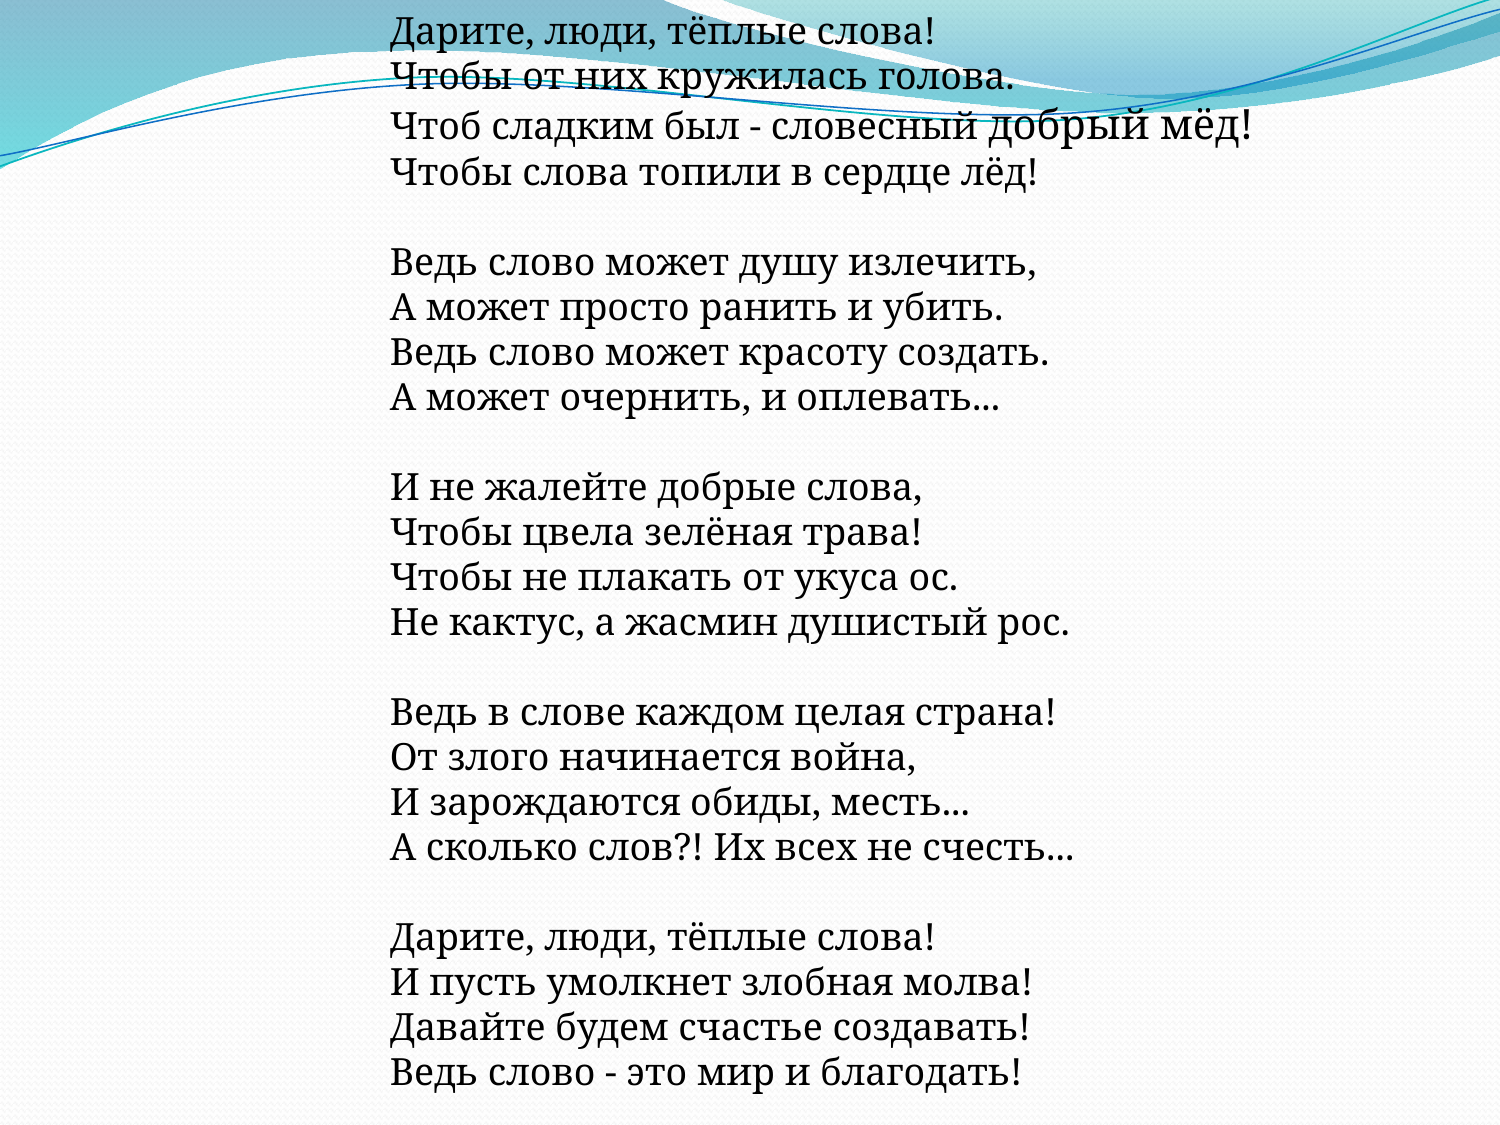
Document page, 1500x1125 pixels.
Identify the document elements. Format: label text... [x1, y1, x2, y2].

text_box Дарите, люди, тёплые слова! Чтобы от них кружилась голова. Чтоб сладким был - словесный добрый мёд! Чтобы слова топили в сердце лёд! Ведь слово может душу излечить, А может просто ранить и убить. Ведь слово может красоту создать. А может очернить, и оплевать... И не жалейте добрые слова, Чтобы цвела зелёная трава! Чтобы не плакать от укуса ос. Не кактус, а жасмин душистый рос. Ведь в слове каждом целая страна! От злого начинается война, И зарождаются обиды, месть... А сколько слов?! Их всех не счесть... Дарите, люди, тёплые слова! И пусть умолкнет злобная молва! Давайте будем счастье создавать! Ведь слово - это мир и благодать! [375, 0, 1301, 1125]
